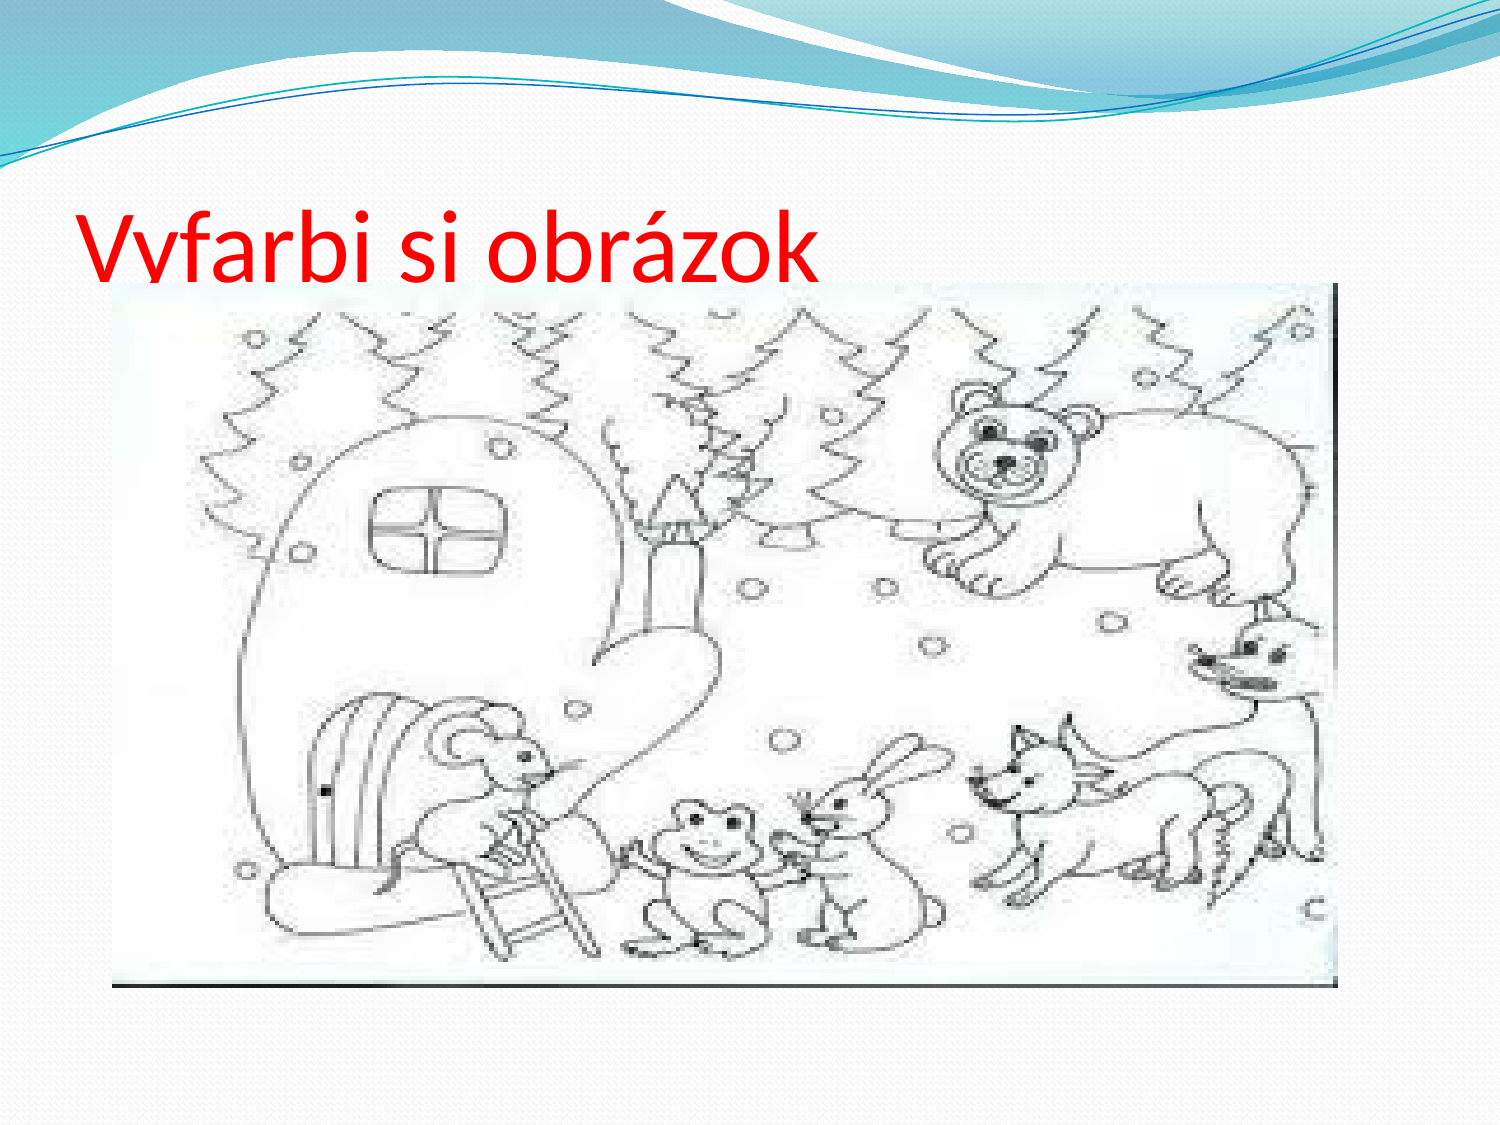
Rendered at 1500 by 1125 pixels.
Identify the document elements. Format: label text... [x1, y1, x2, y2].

title Vyfarbi si obrázok [75, 115, 1425, 303]
picture [112, 282, 1338, 988]
